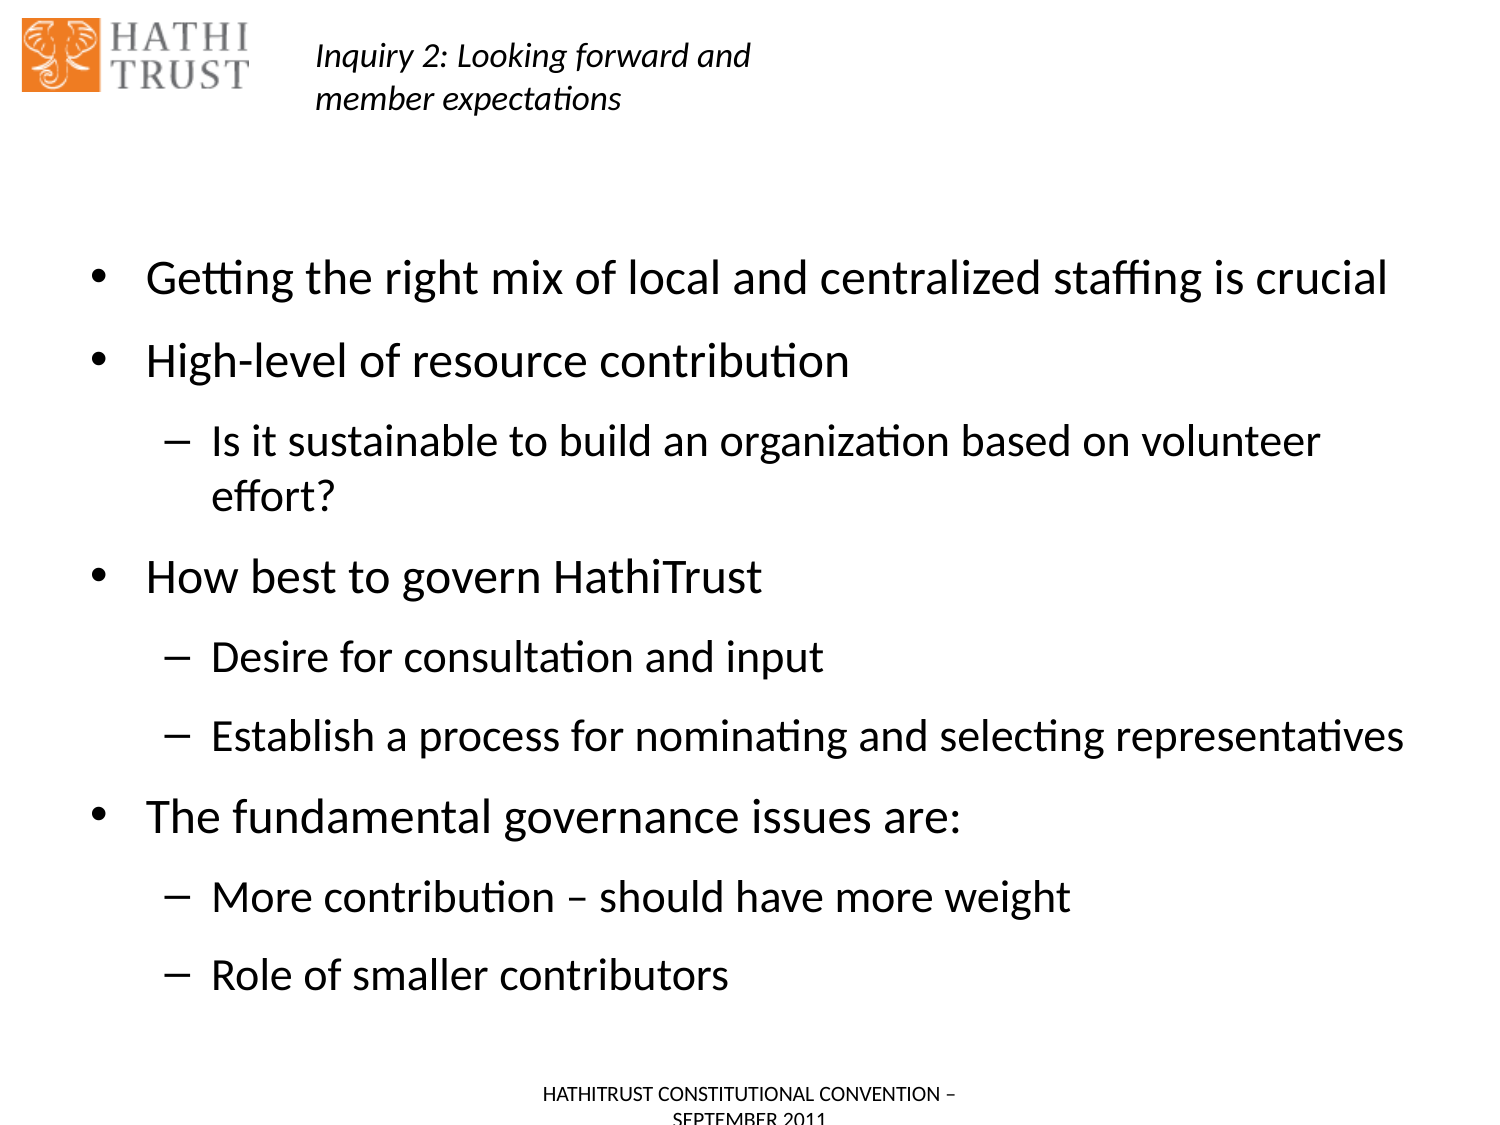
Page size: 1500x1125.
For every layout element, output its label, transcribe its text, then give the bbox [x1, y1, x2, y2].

list Getting the right mix of local and centralized staffing is crucial High-level of resource contribution Is it sustainable to build an organization based on volunteer effort? How best to govern HathiTrust Desire for consultation and input Establish a process for nominating and selecting representatives The fundamental governance issues are: More contribution – should have more weight Role of smaller contributors [75, 237, 1425, 1063]
title Inquiry 2: Looking forward and member expectations [300, 24, 1500, 125]
picture [21, 18, 249, 92]
